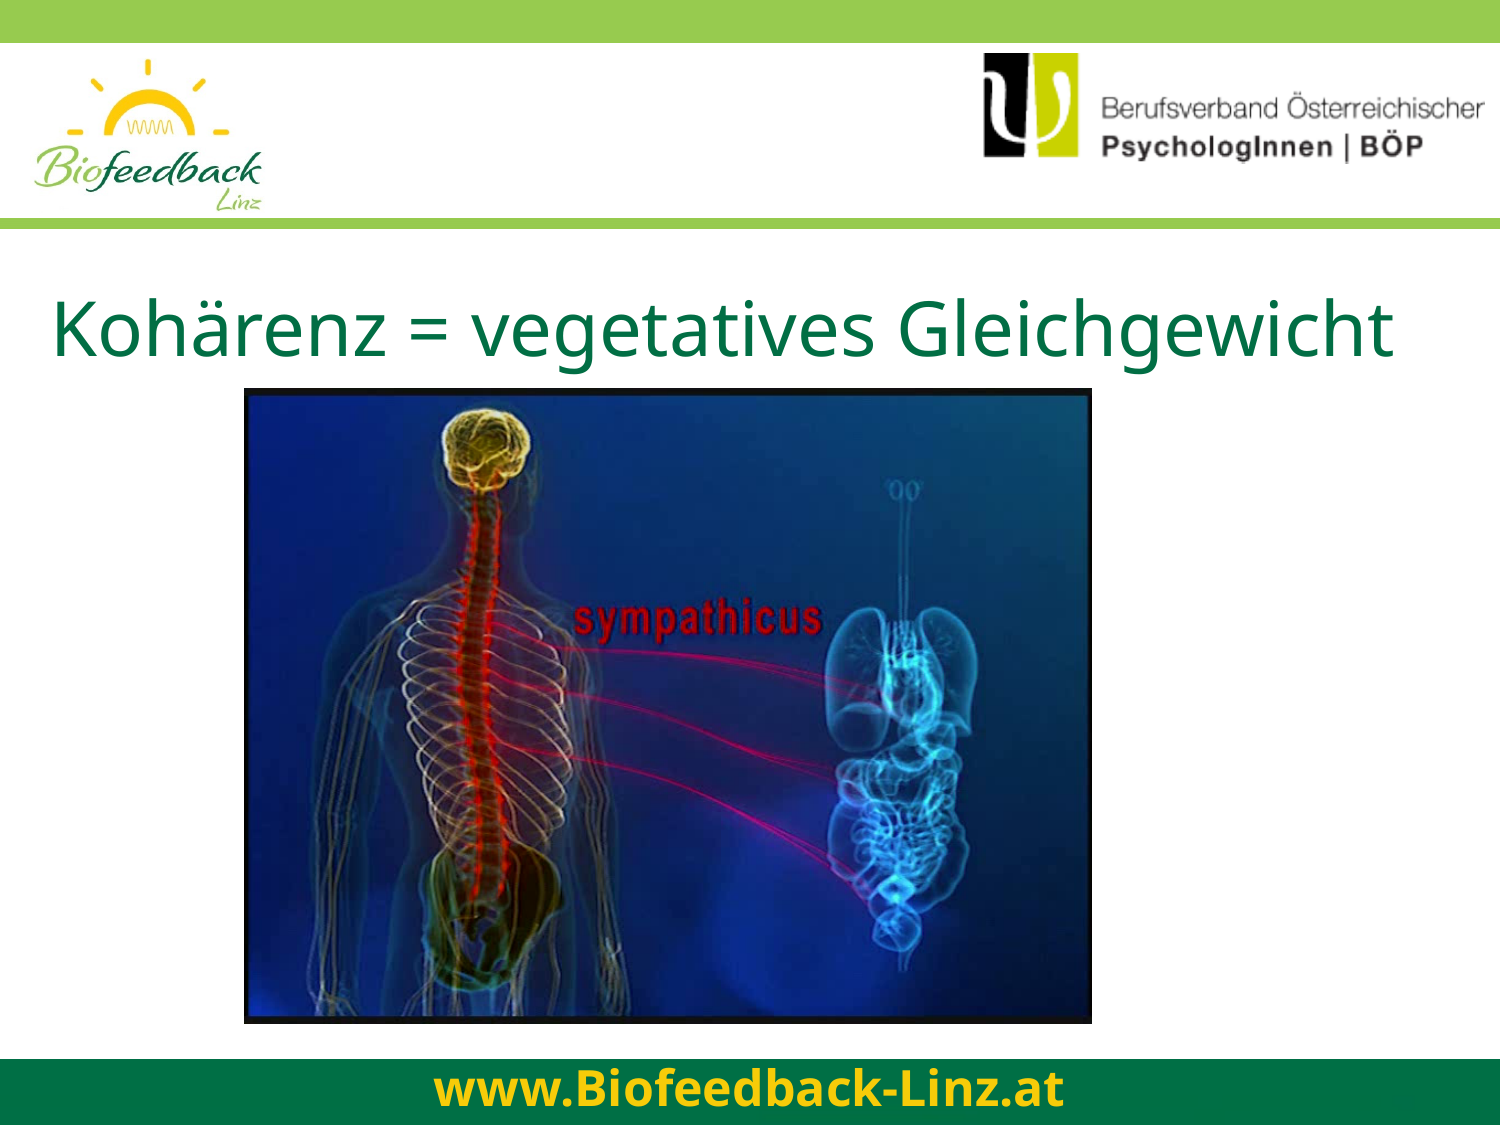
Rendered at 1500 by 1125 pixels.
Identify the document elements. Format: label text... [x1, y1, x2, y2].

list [243, 387, 1093, 1024]
picture [0, 0, 1500, 43]
picture [0, 48, 297, 213]
title Kohärenz = vegetatives Gleichgewicht [19, 231, 1427, 420]
picture [0, 218, 1500, 229]
picture [983, 53, 1485, 164]
picture [0, 1059, 1500, 1125]
